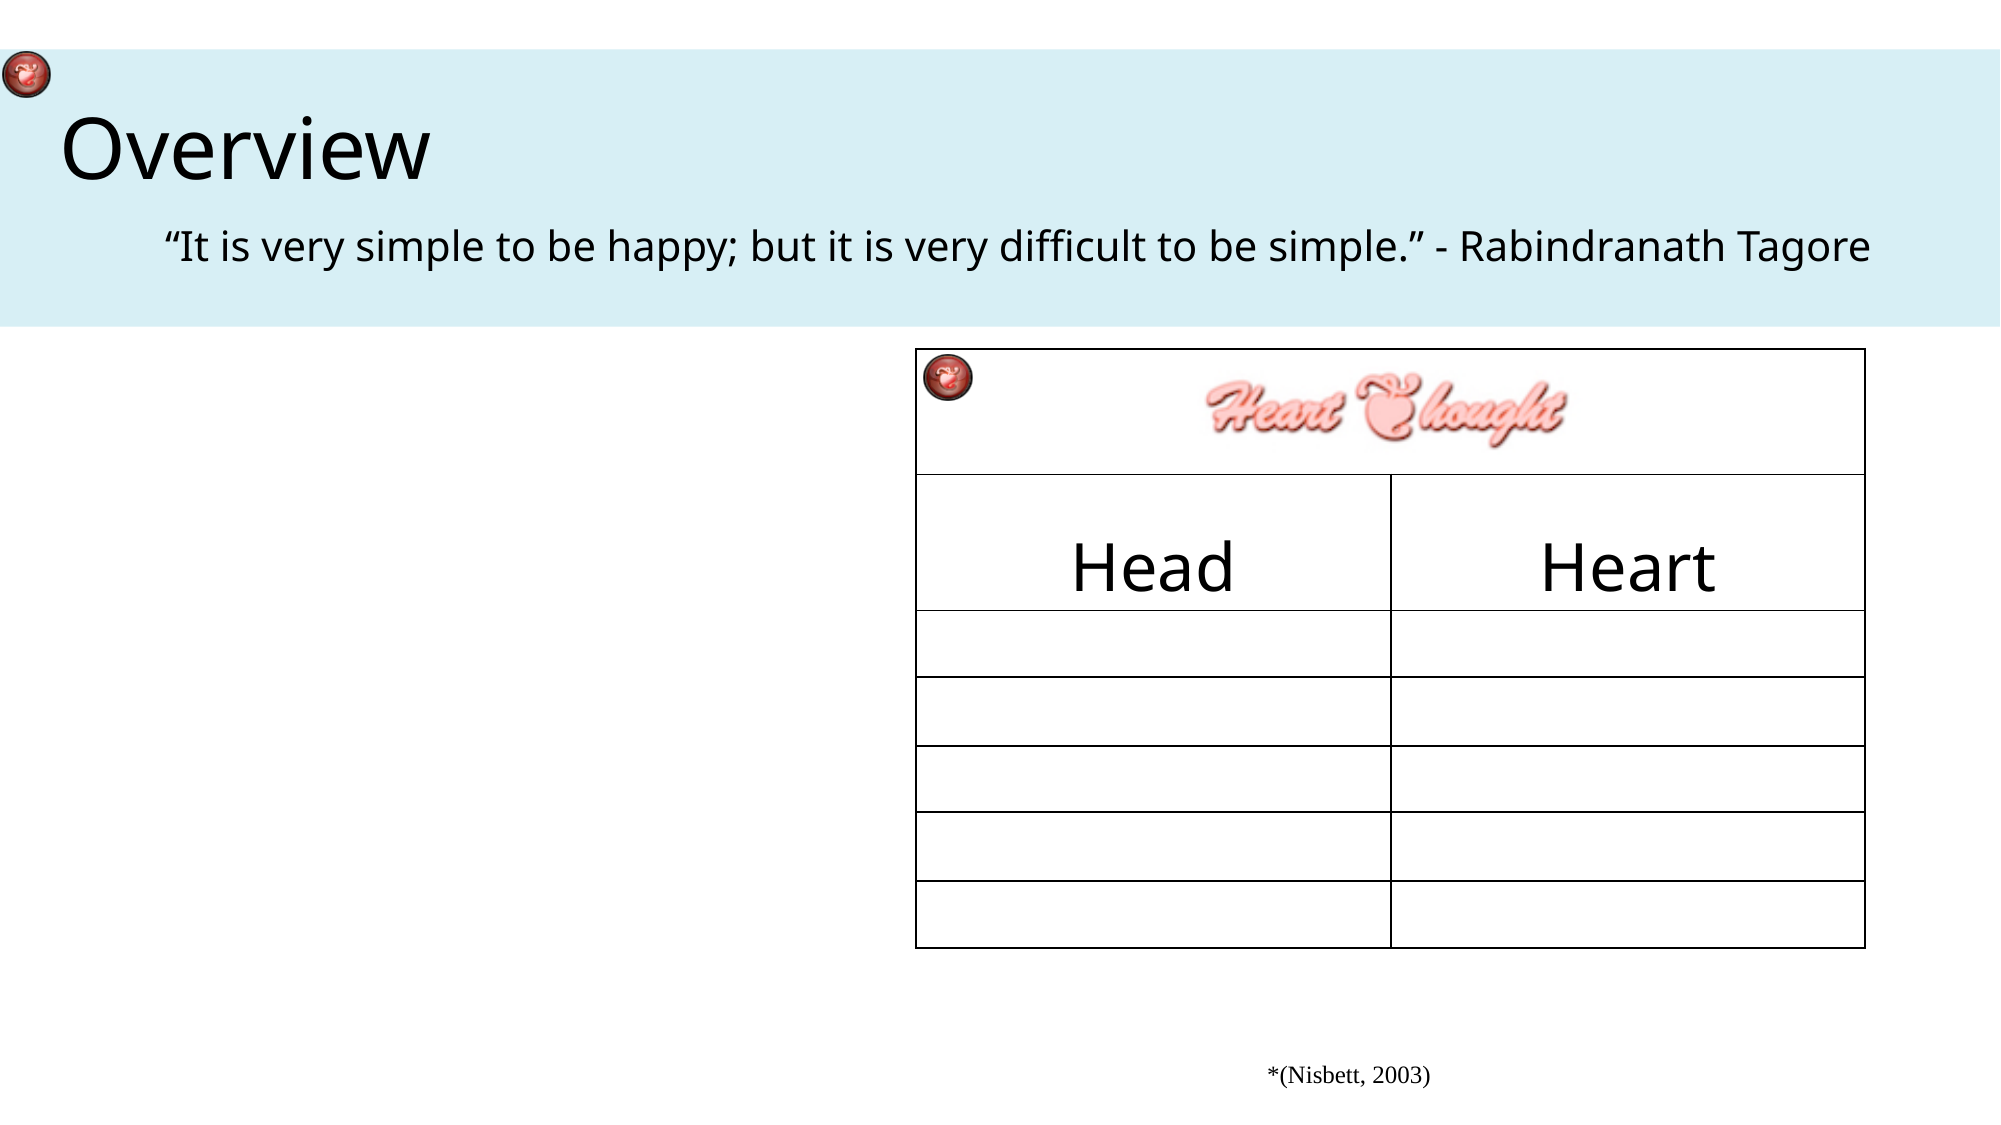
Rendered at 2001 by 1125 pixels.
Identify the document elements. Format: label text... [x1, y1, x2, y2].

table_cell Head [917, 475, 1390, 610]
table_cell [917, 678, 1390, 745]
table_cell [1392, 611, 1864, 676]
table_cell [1392, 678, 1864, 745]
text_box *(Nisbett, 2003) [767, 1046, 1481, 1096]
table_cell [917, 611, 1390, 676]
table_header [917, 350, 1864, 474]
table_cell [917, 882, 1390, 947]
table_cell [1392, 813, 1864, 880]
table_cell [917, 747, 1390, 811]
picture [1182, 353, 1599, 465]
table_cell [917, 813, 1390, 880]
table_cell [1392, 882, 1864, 947]
table_cell Heart [1392, 475, 1864, 610]
title Overview “It is very simple to be happy; but it is very difficult to be simple.” - Rabindranath Tagore [0, 49, 2000, 327]
picture [921, 352, 975, 403]
table_cell [1392, 747, 1864, 811]
picture [0, 49, 53, 100]
